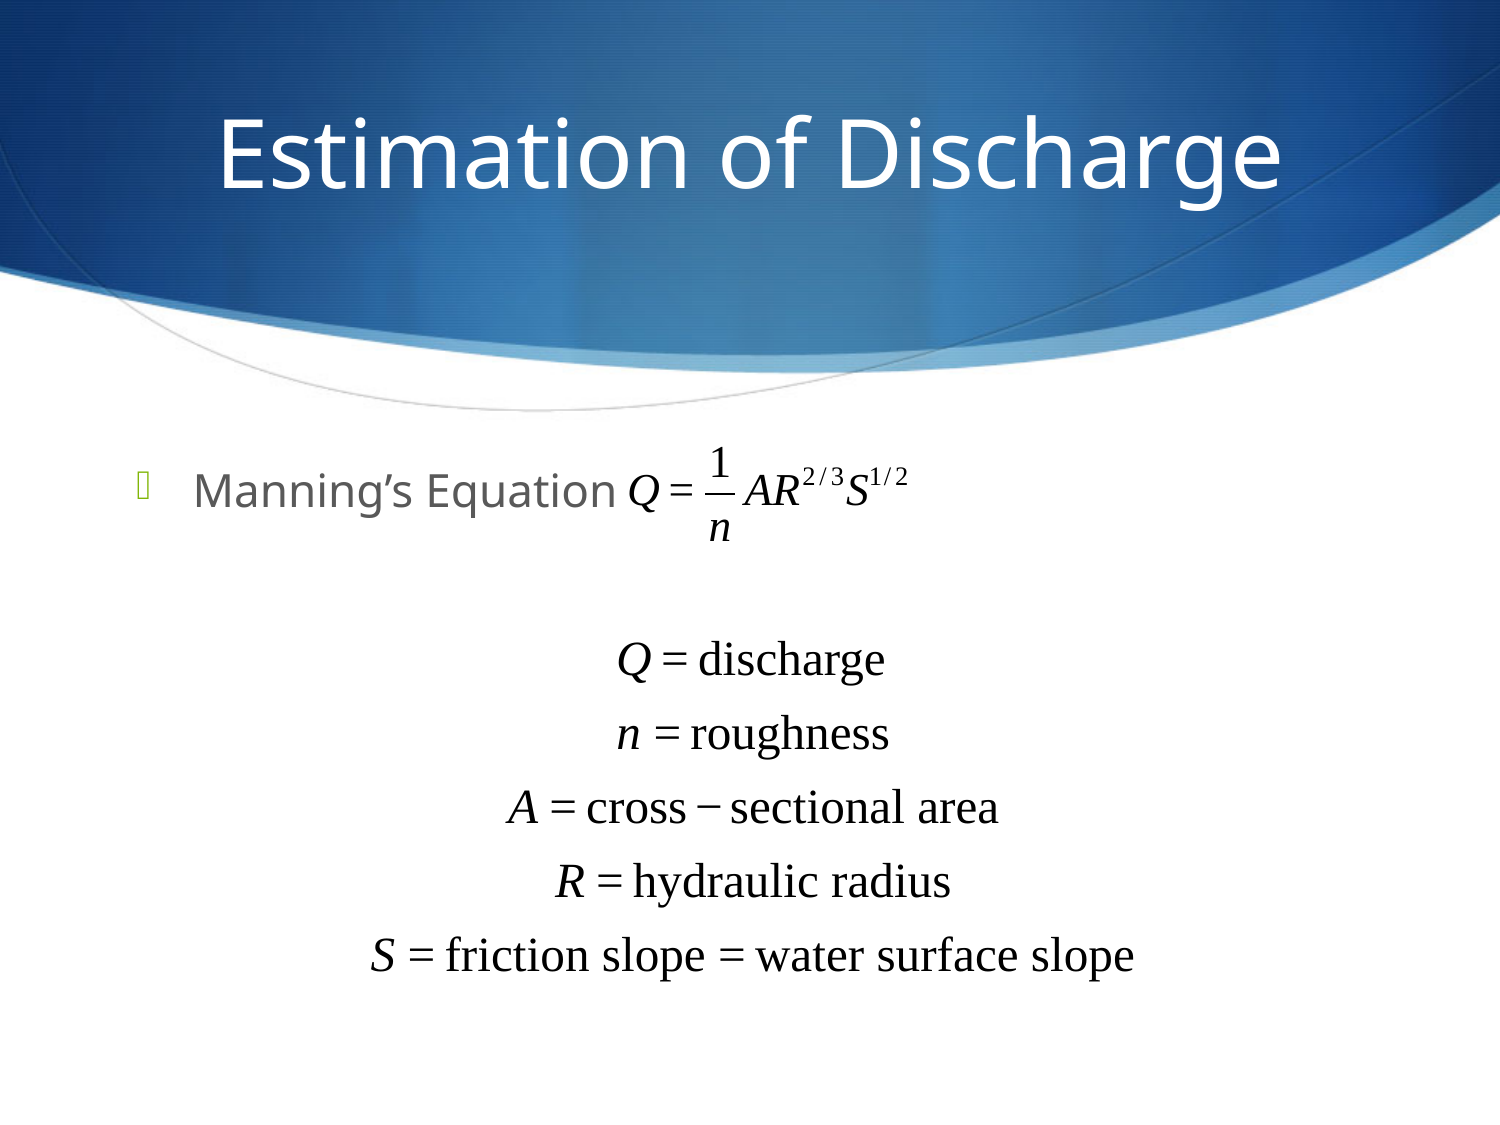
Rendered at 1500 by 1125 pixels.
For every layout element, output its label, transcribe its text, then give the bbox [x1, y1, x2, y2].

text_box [620, 436, 914, 549]
list Manning’s Equation [121, 454, 1379, 991]
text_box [361, 633, 1139, 988]
picture [0, 0, 1500, 1125]
title Estimation of Discharge [74, 56, 1426, 245]
